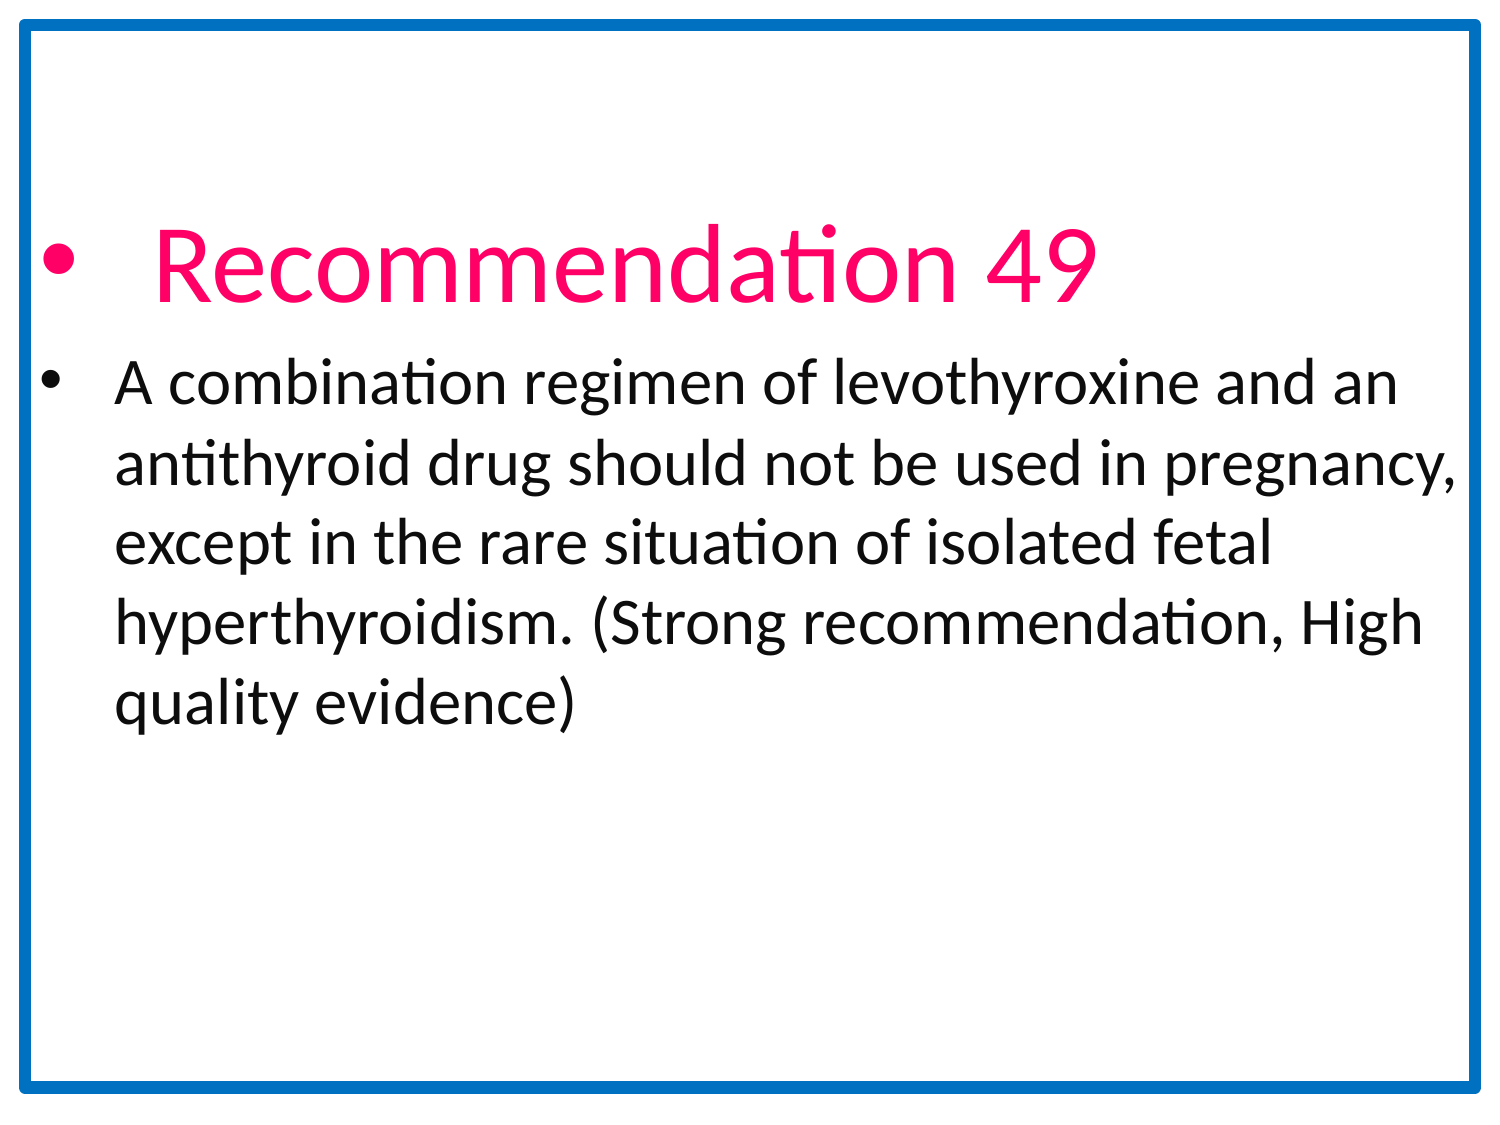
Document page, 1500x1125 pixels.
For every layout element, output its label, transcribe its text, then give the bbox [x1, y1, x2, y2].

subtitle Recommendation 49 A combination regimen of levothyroxine and an antithyroid drug should not be used in pregnancy, except in the rare situation of isolated fetal hyperthyroidism. (Strong recommendation, High quality evidence) [24, 24, 1475, 1088]
